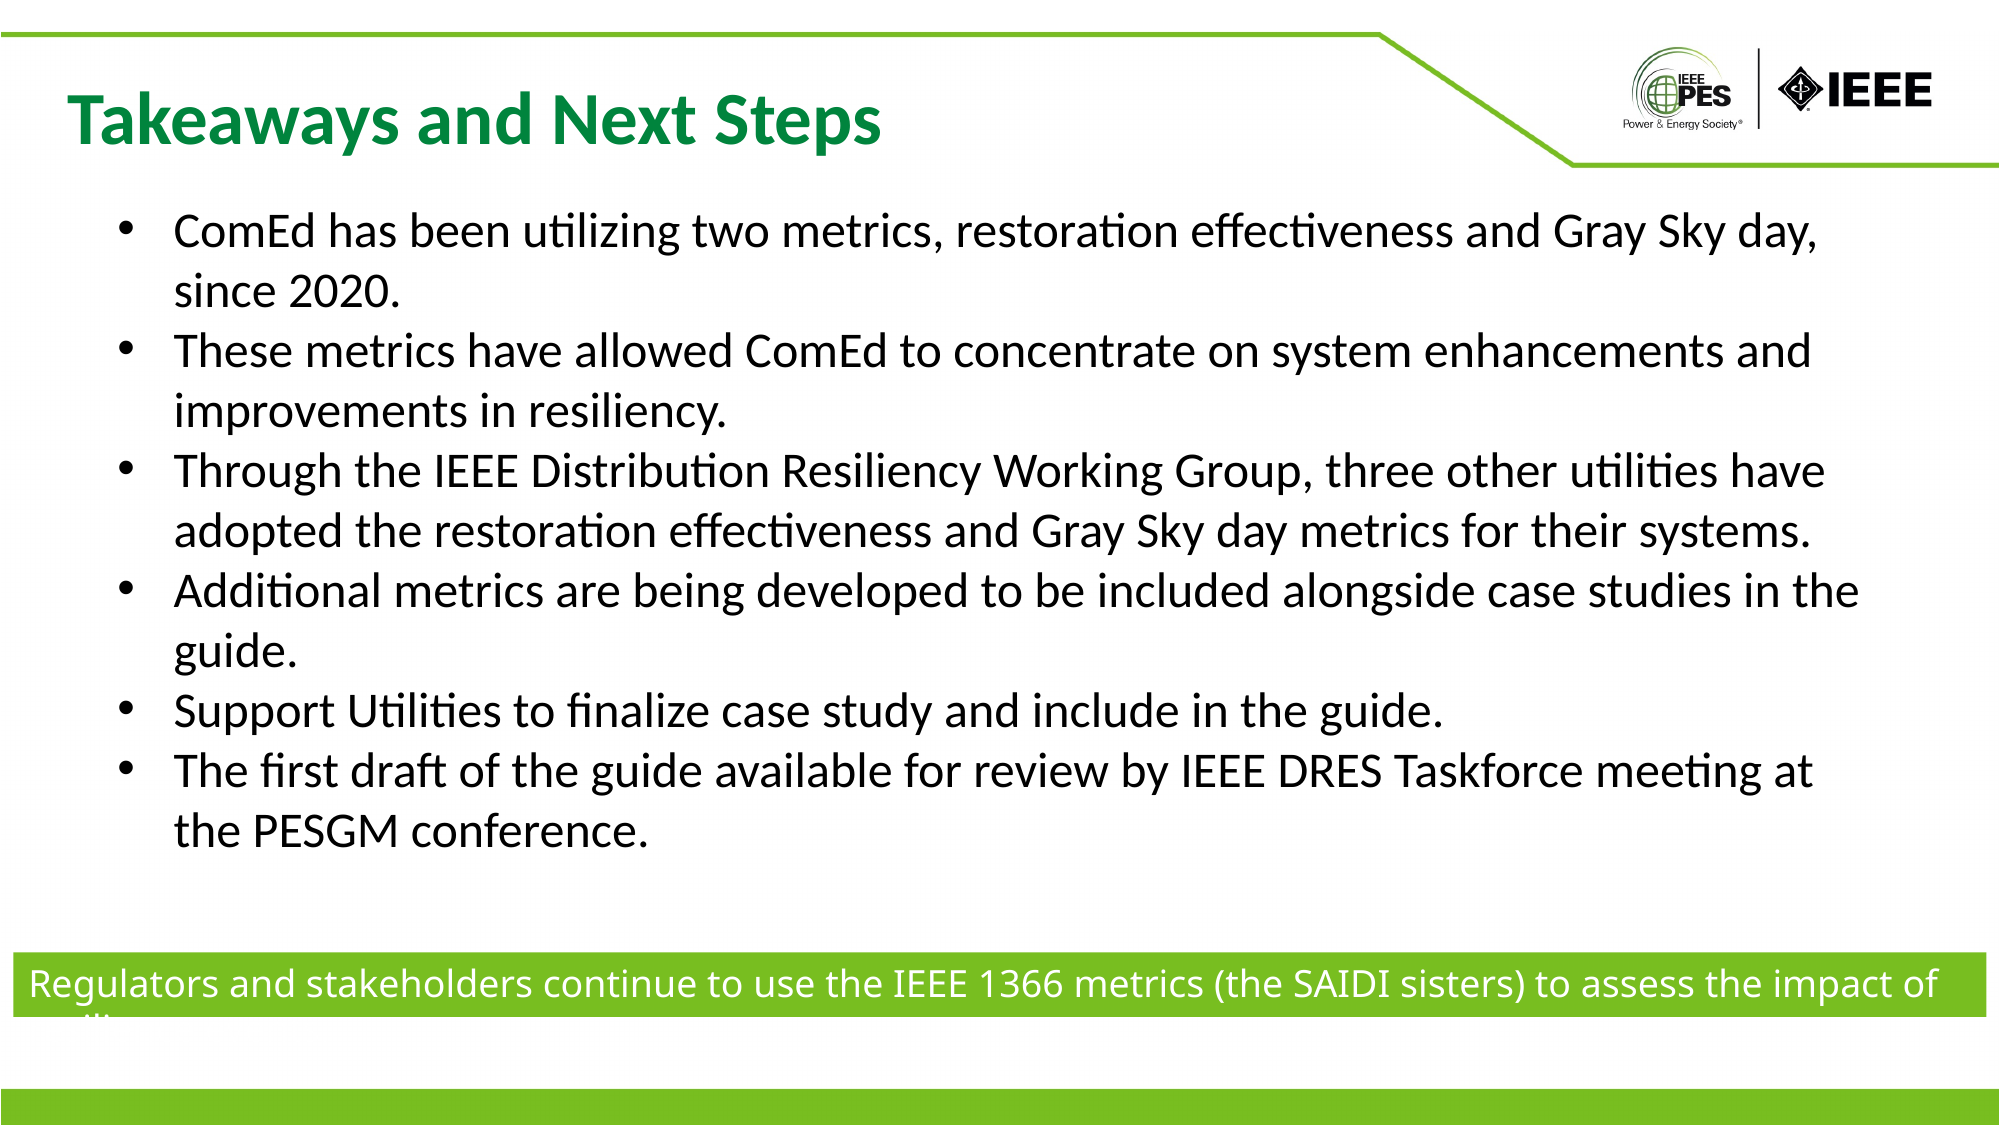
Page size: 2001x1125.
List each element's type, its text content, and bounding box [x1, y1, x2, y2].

picture [1, 31, 1999, 1125]
list ComEd has been utilizing two metrics, restoration effectiveness and Gray Sky day, since 2020. These metrics have allowed ComEd to concentrate on system enhancements and improvements in resiliency. Through the IEEE Distribution Resiliency Working Group, three other utilities have adopted the restoration effectiveness and Gray Sky day metrics for their systems. Additional metrics are being developed to be included alongside case studies in the guide. Support Utilities to finalize case study and include in the guide. The first draft of the guide available for review by IEEE DRES Taskforce meeting at the PESGM conference. [102, 189, 1898, 887]
list Takeaways and Next Steps [52, 61, 1290, 186]
text_box Regulators and stakeholders continue to use the IEEE 1366 metrics (the SAIDI sisters) to assess the impact of resilience events. [13, 952, 1987, 1017]
